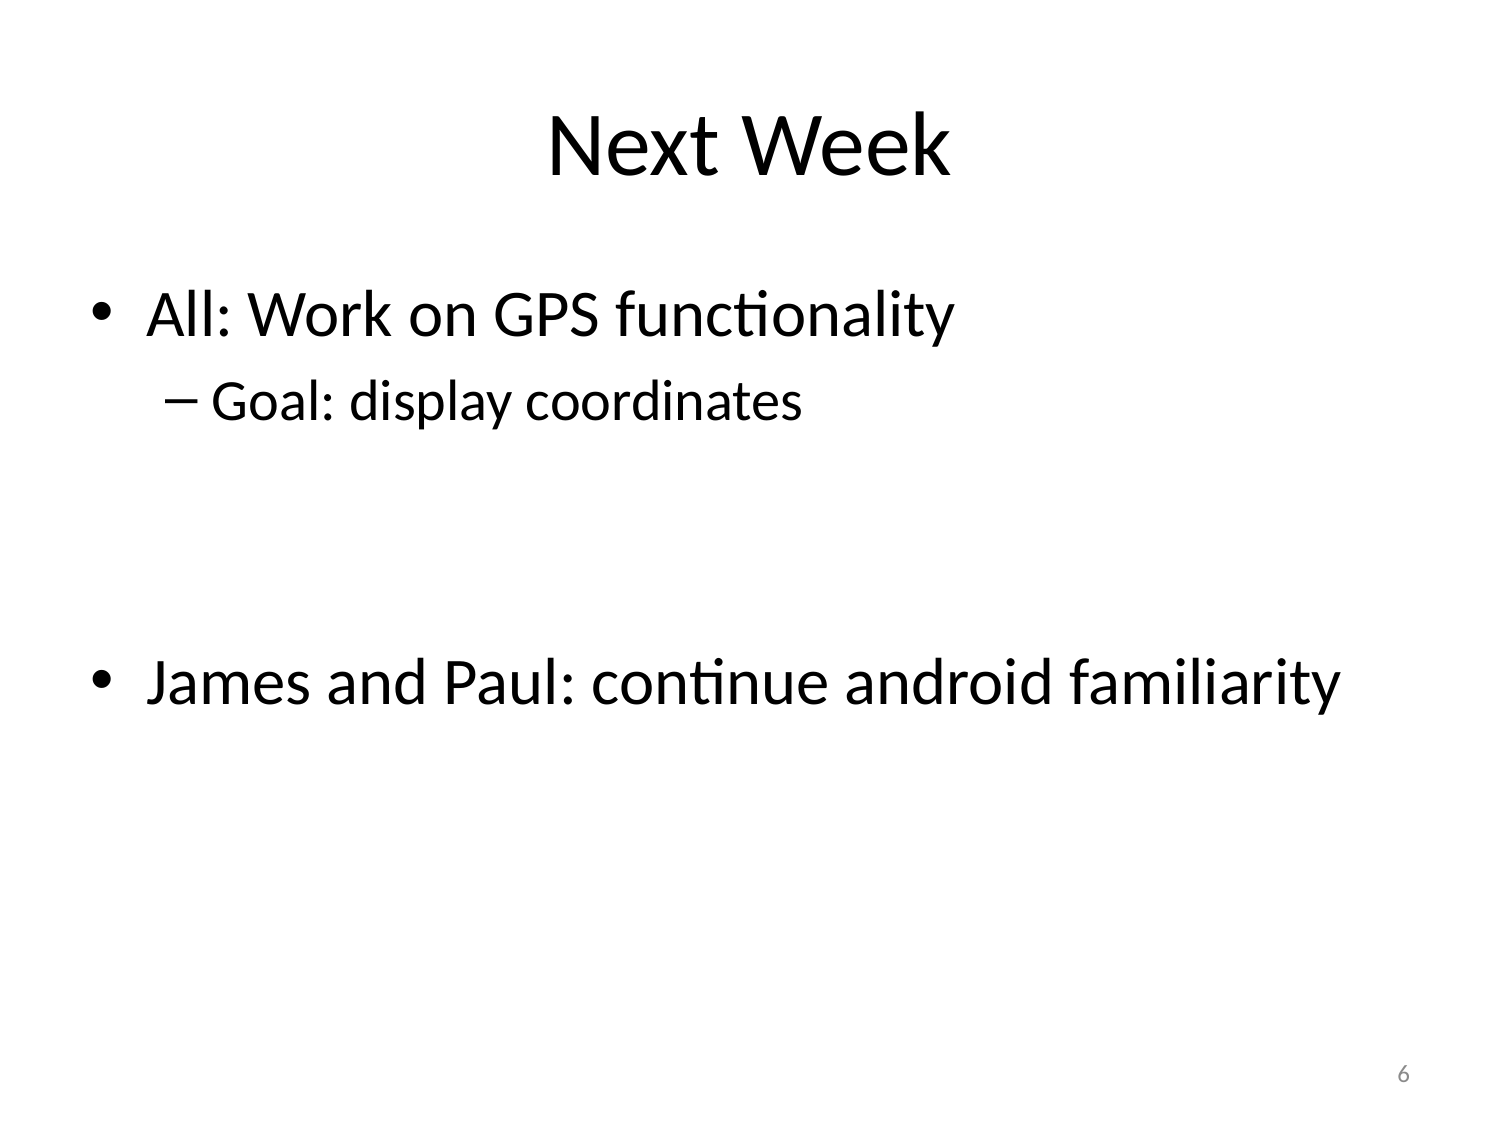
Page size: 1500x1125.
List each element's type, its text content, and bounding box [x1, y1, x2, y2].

slide_number 6 [1074, 1042, 1425, 1103]
title Next Week [75, 45, 1425, 233]
list All: Work on GPS functionality Goal: display coordinates James and Paul: continue android familiarity [75, 262, 1425, 1005]
